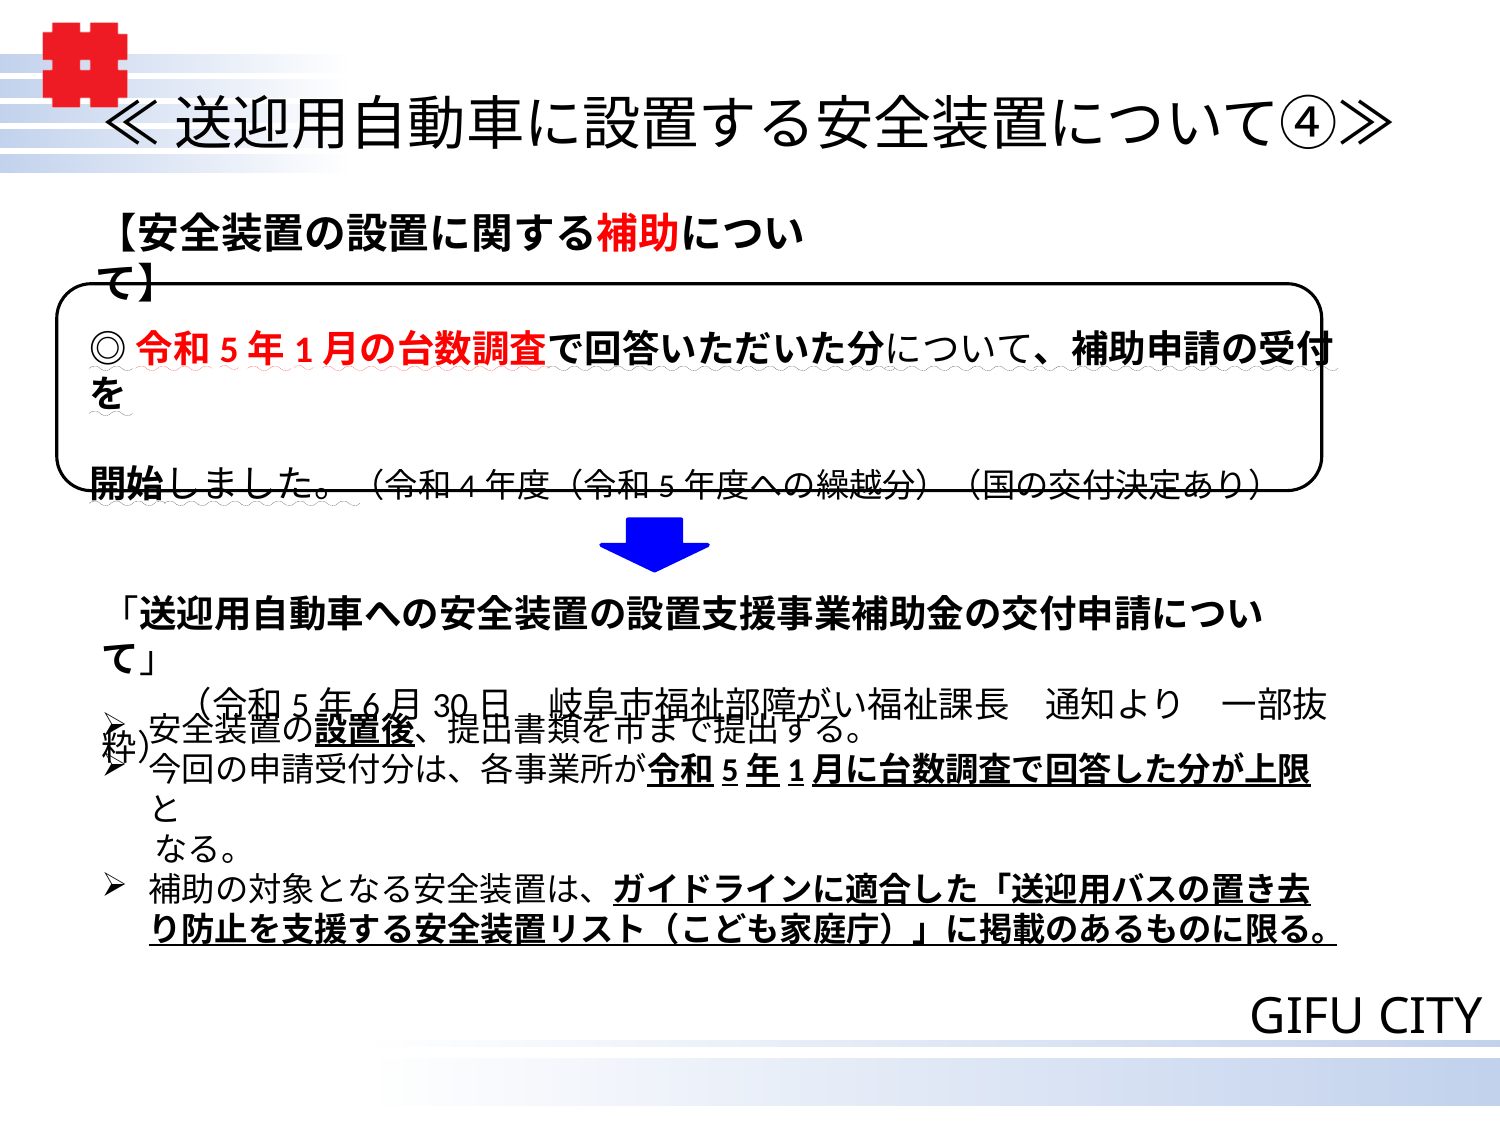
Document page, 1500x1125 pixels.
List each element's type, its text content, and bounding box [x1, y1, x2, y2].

title ≪送迎用自動車に設置する安全装置について④≫ [74, 27, 1425, 215]
text_box [54, 281, 1324, 493]
picture [41, 19, 132, 110]
text_box 「送迎用自動車への安全装置の設置支援事業補助金の交付申請について」 （令和5年6月30日 岐阜市福祉部障がい福祉課長 通知より 一部抜粋） [86, 582, 1352, 701]
text_box 【安全装置の設置に関する補助について】 [81, 199, 891, 282]
text_box [599, 517, 710, 573]
text_box 安全装置の設置後、提出書類を市まで提出する。 今回の申請受付分は、各事業所が令和5年1月に台数調査で回答した分が上限と なる。 補助の対象となる安全装置は、ガイドラインに適合した「送迎用バスの置き去り防止を支援する安全装置リスト（こども家庭庁）」に掲載のあるものに限る。 [86, 701, 1352, 998]
text_box ◎令和5年1月の台数調査で回答いただいた分について、補助申請の受付を 開始しました。（令和4年度（令和5年度への繰越分）（国の交付決定あり） [74, 317, 1352, 513]
